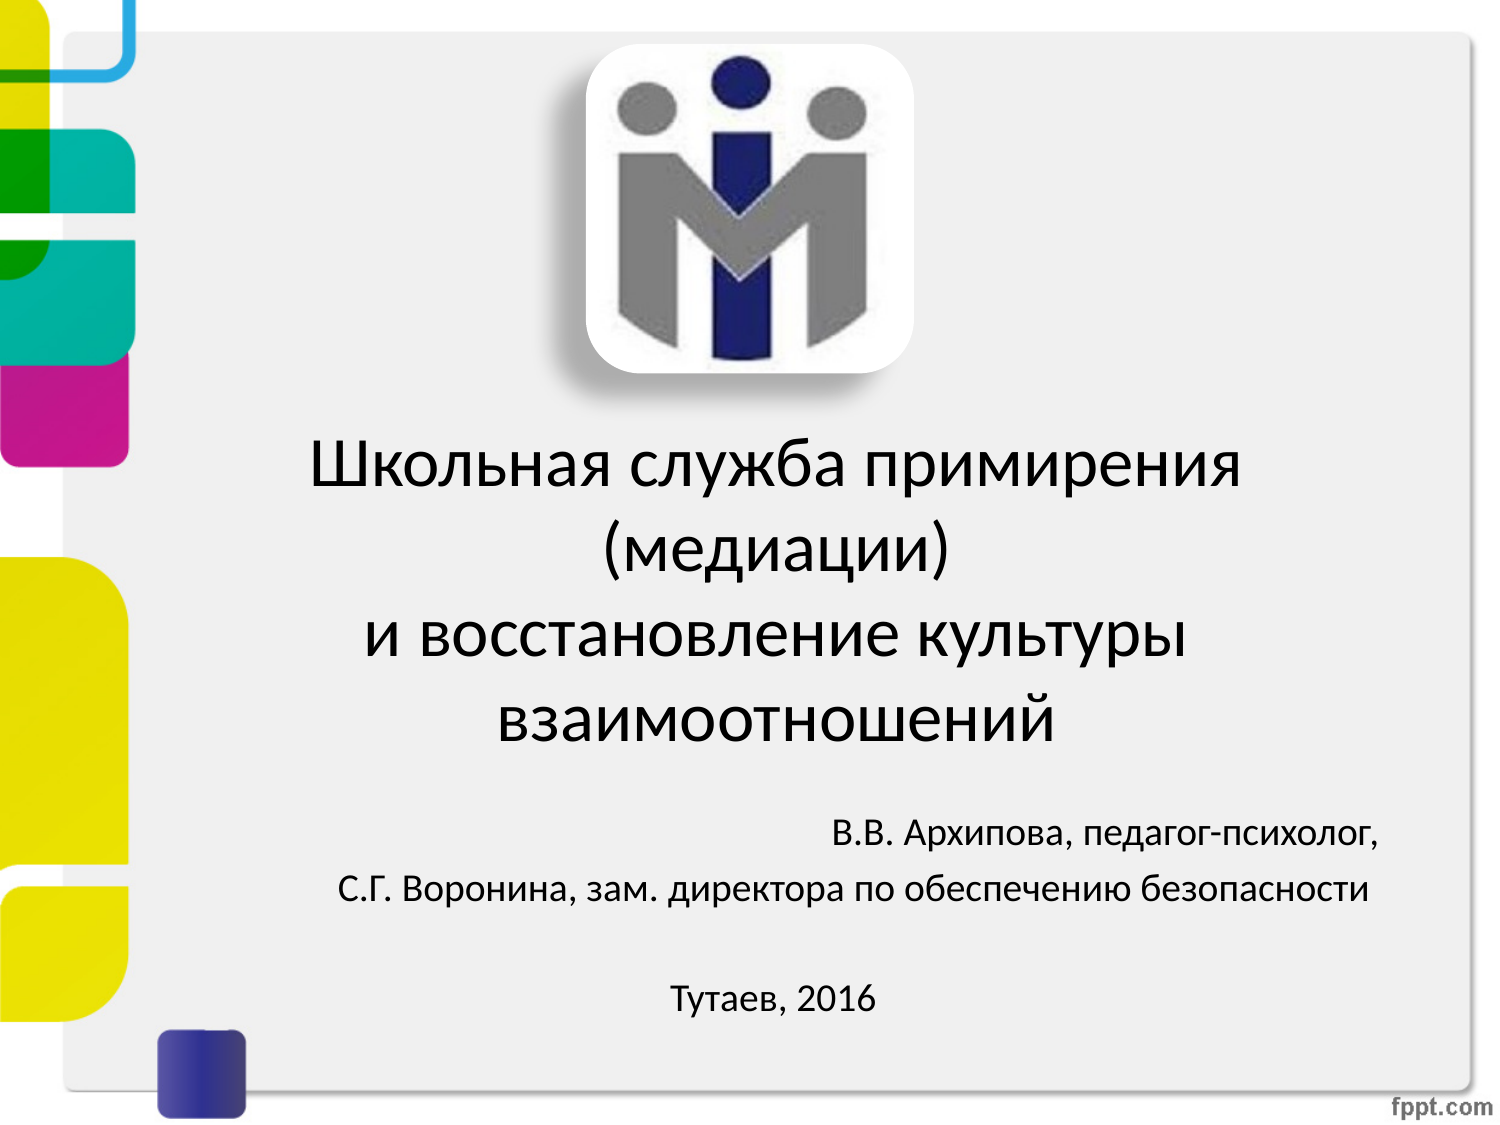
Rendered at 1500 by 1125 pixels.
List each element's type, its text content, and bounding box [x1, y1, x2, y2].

subtitle В.В. Архипова, педагог-психолог, С.Г. Воронина, зам. директора по обеспечению безопасности Тутаев, 2016 [152, 798, 1395, 1032]
title Школьная служба примирения (медиации) и восстановление культуры взаимоотношений [112, 339, 1442, 833]
picture [0, 0, 1500, 1125]
